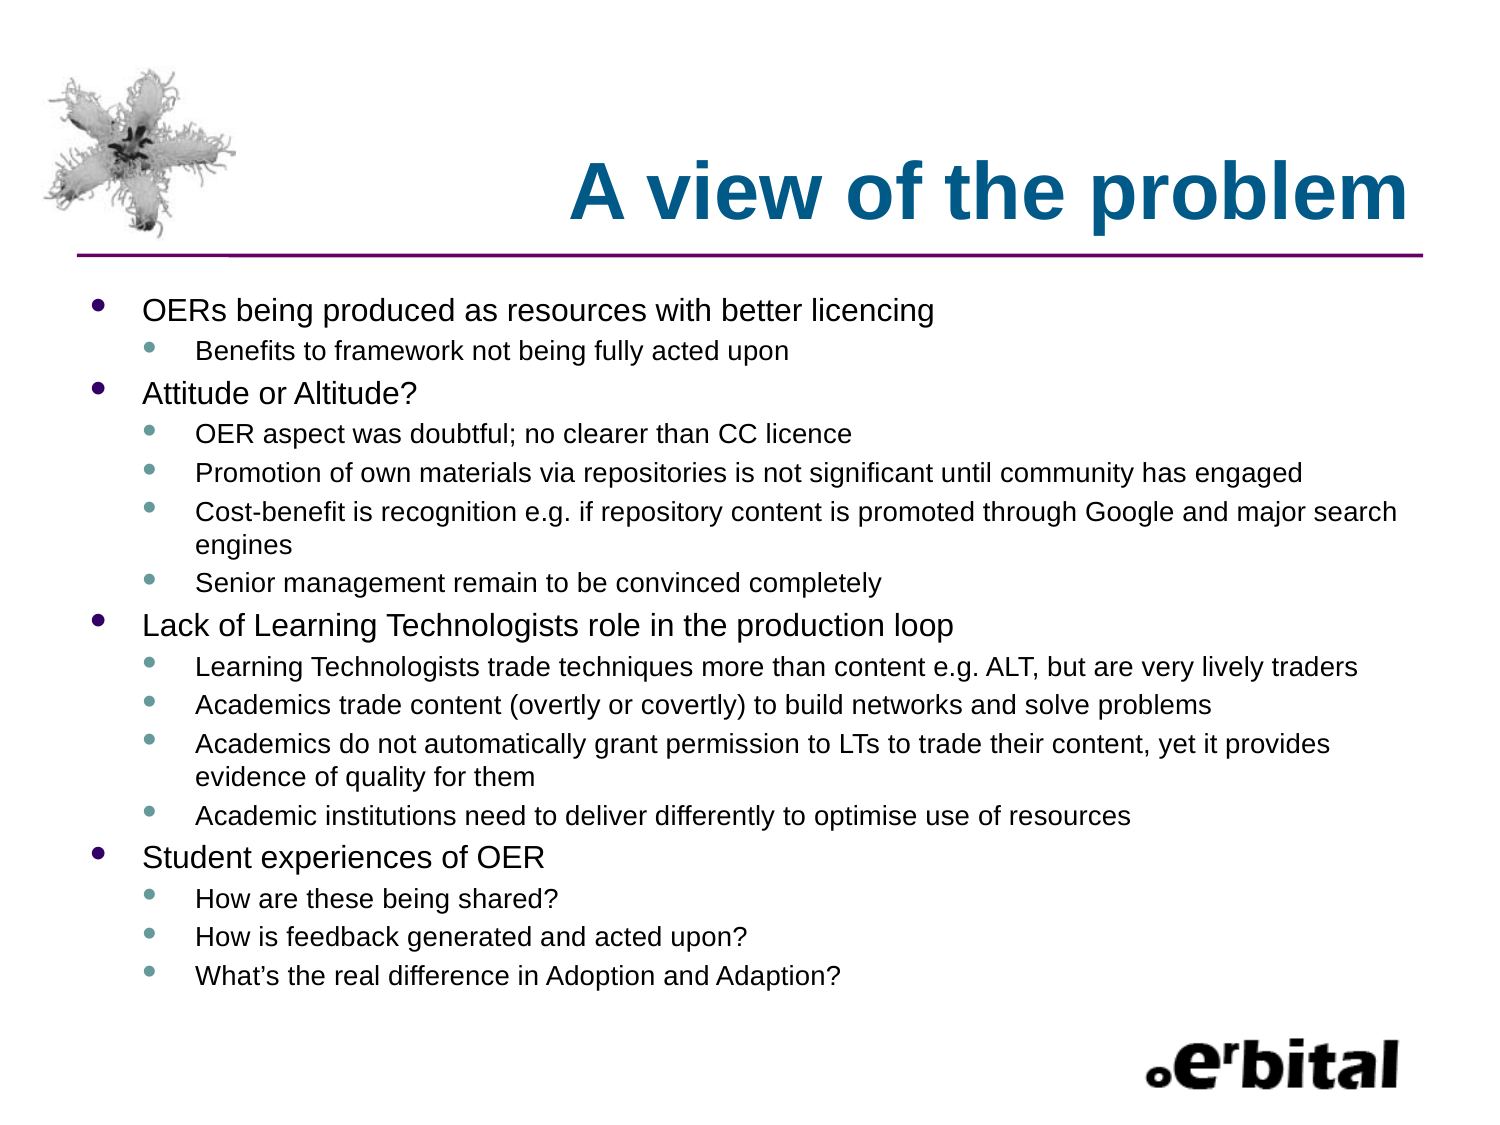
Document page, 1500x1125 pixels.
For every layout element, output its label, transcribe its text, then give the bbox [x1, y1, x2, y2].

title A view of the problem [253, 30, 1426, 244]
picture [1139, 1034, 1409, 1099]
list OERs being produced as resources with better licencing Benefits to framework not being fully acted upon Attitude or Altitude? OER aspect was doubtful; no clearer than CC licence Promotion of own materials via repositories is not significant until community has engaged Cost-benefit is recognition e.g. if repository content is promoted through Google and major search engines Senior management remain to be convinced completely Lack of Learning Technologists role in the production loop Learning Technologists trade techniques more than content e.g. ALT, but are very lively traders Academics trade content (overtly or covertly) to build networks and solve problems Academics do not automatically grant permission to LTs to trade their content, yet it provides evidence of quality for them Academic institutions need to deliver differently to optimise use of resources Student experiences of OER How are these being shared? How is feedback generated and acted upon? What’s the real difference in Adoption and Adaption? [74, 281, 1426, 1006]
picture [41, 66, 236, 241]
